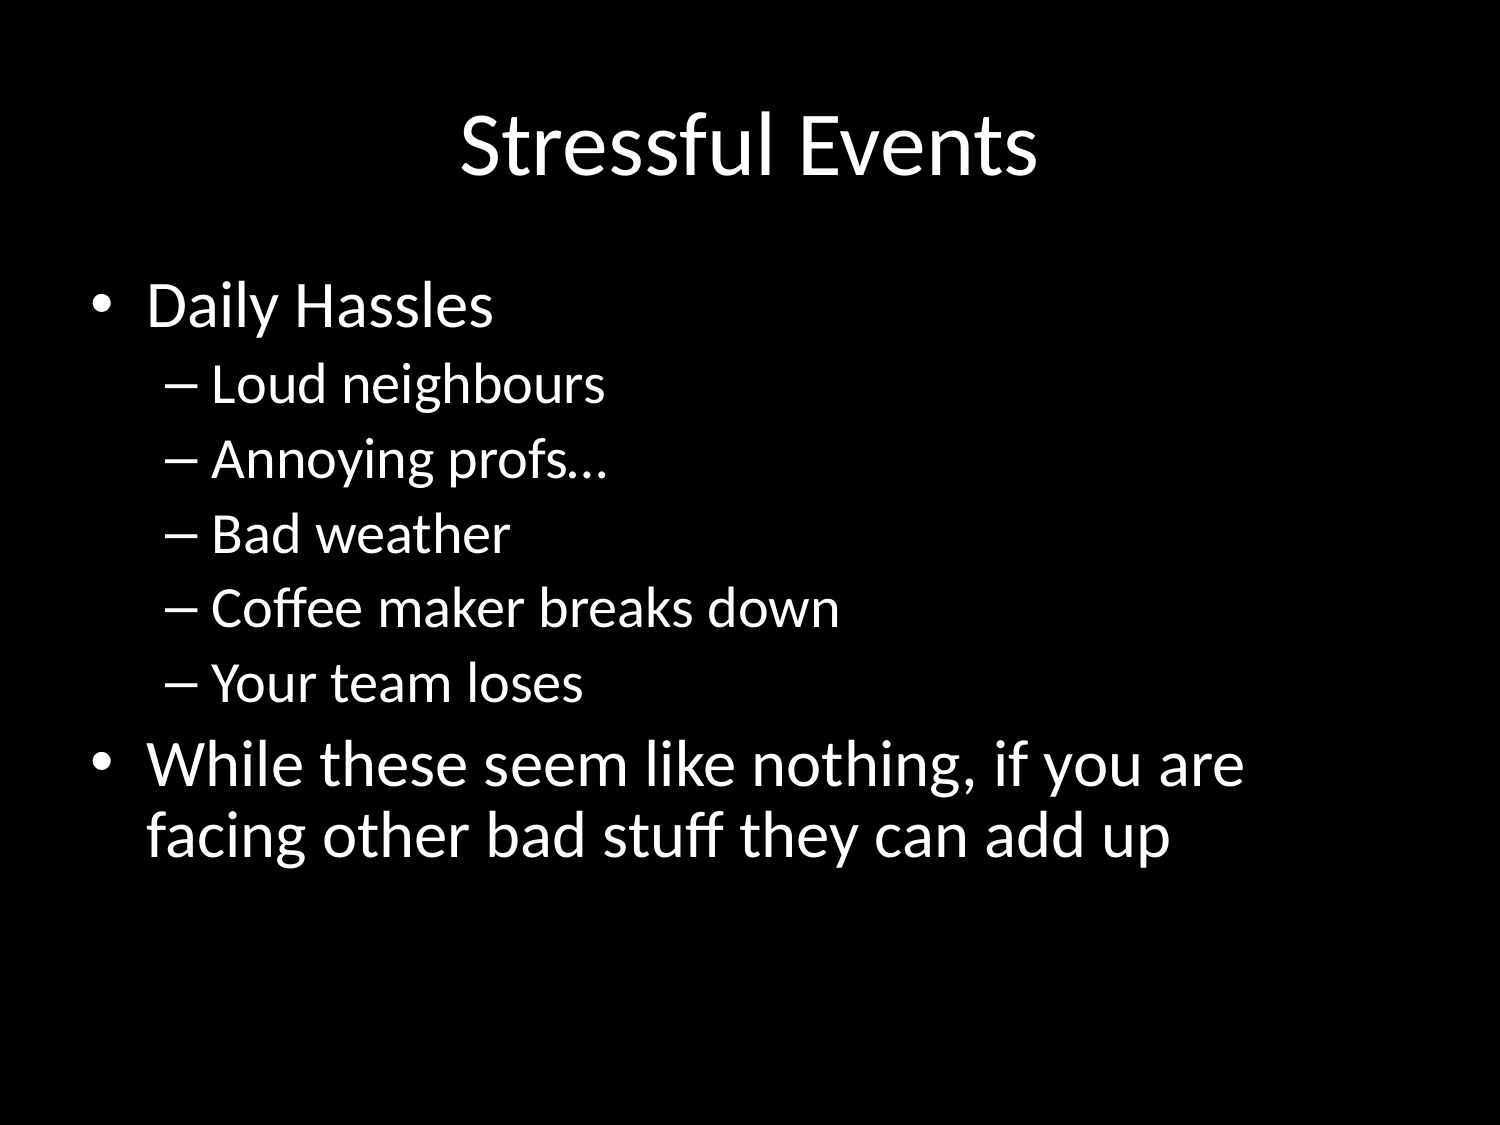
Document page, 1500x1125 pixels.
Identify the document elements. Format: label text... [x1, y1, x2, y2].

list Daily Hassles Loud neighbours Annoying profs… Bad weather Coffee maker breaks down Your team loses While these seem like nothing, if you are facing other bad stuff they can add up [75, 262, 1425, 1005]
title Stressful Events [75, 45, 1425, 233]
